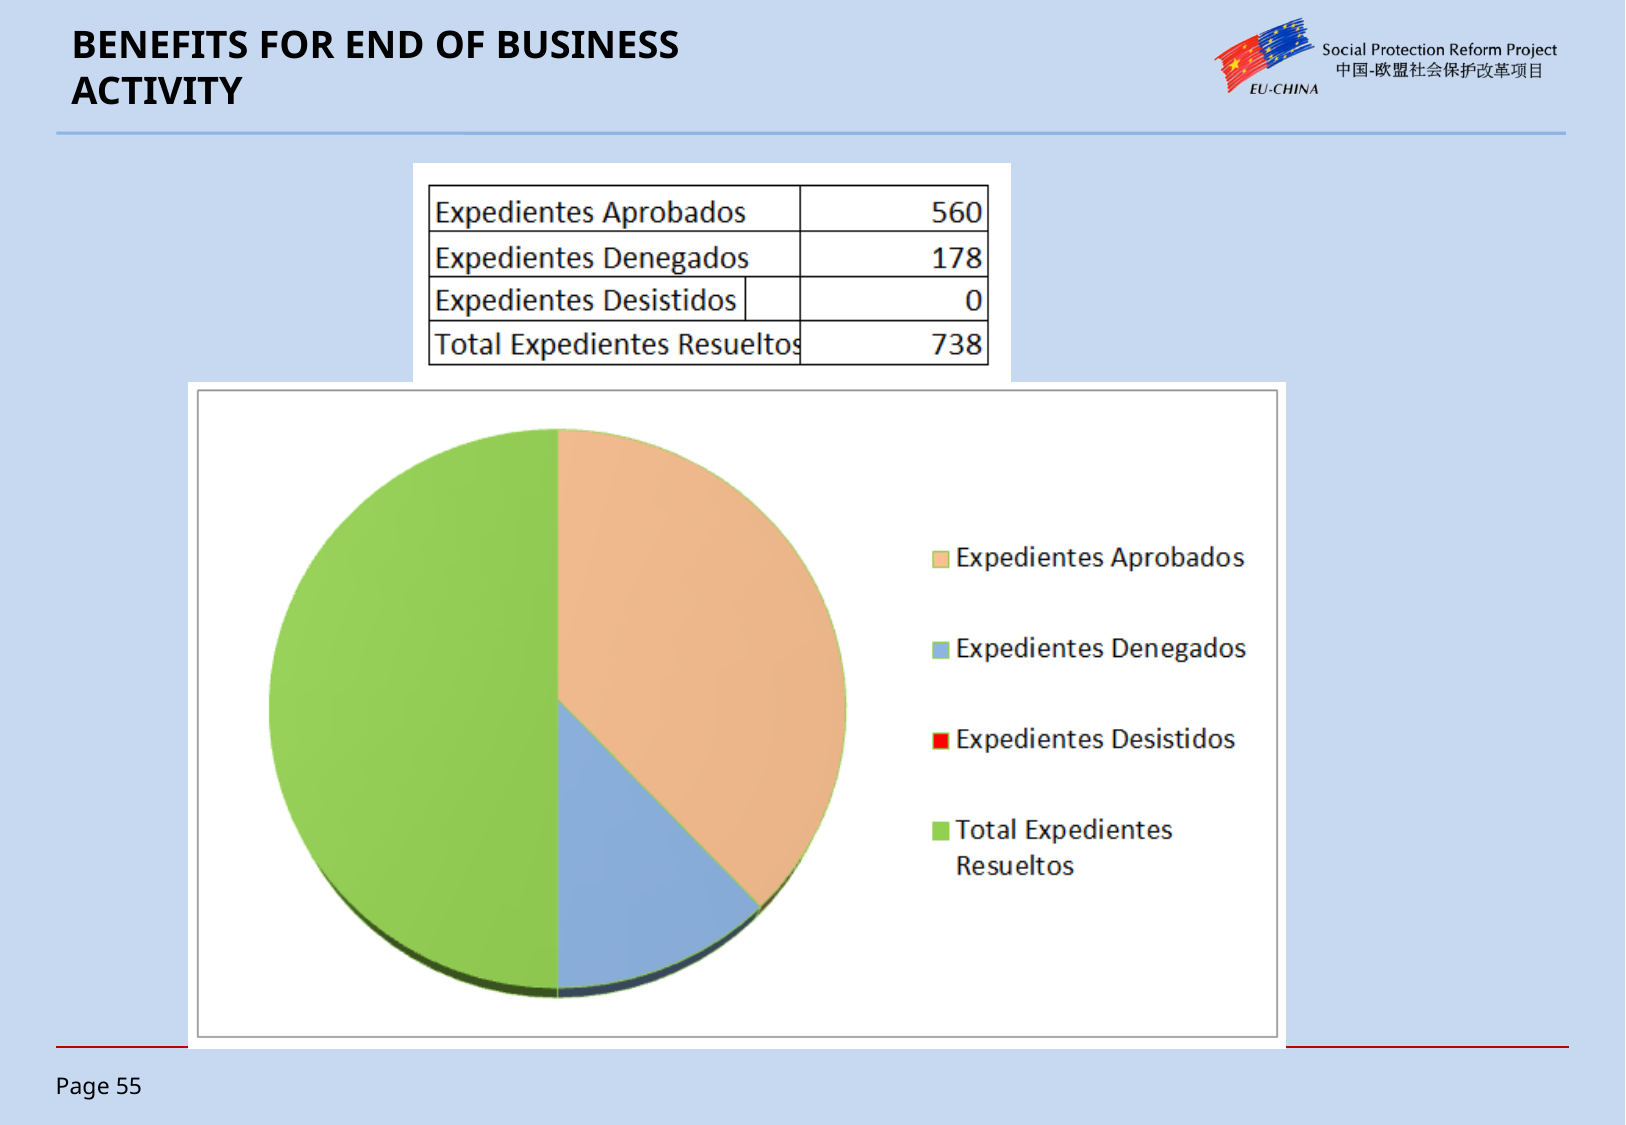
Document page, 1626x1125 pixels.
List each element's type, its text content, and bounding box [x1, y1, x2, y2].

picture [1206, 10, 1567, 99]
picture [187, 163, 1286, 1049]
title BENEFITS FOR END OF BUSINESS ACTIVITY [56, 13, 1544, 120]
